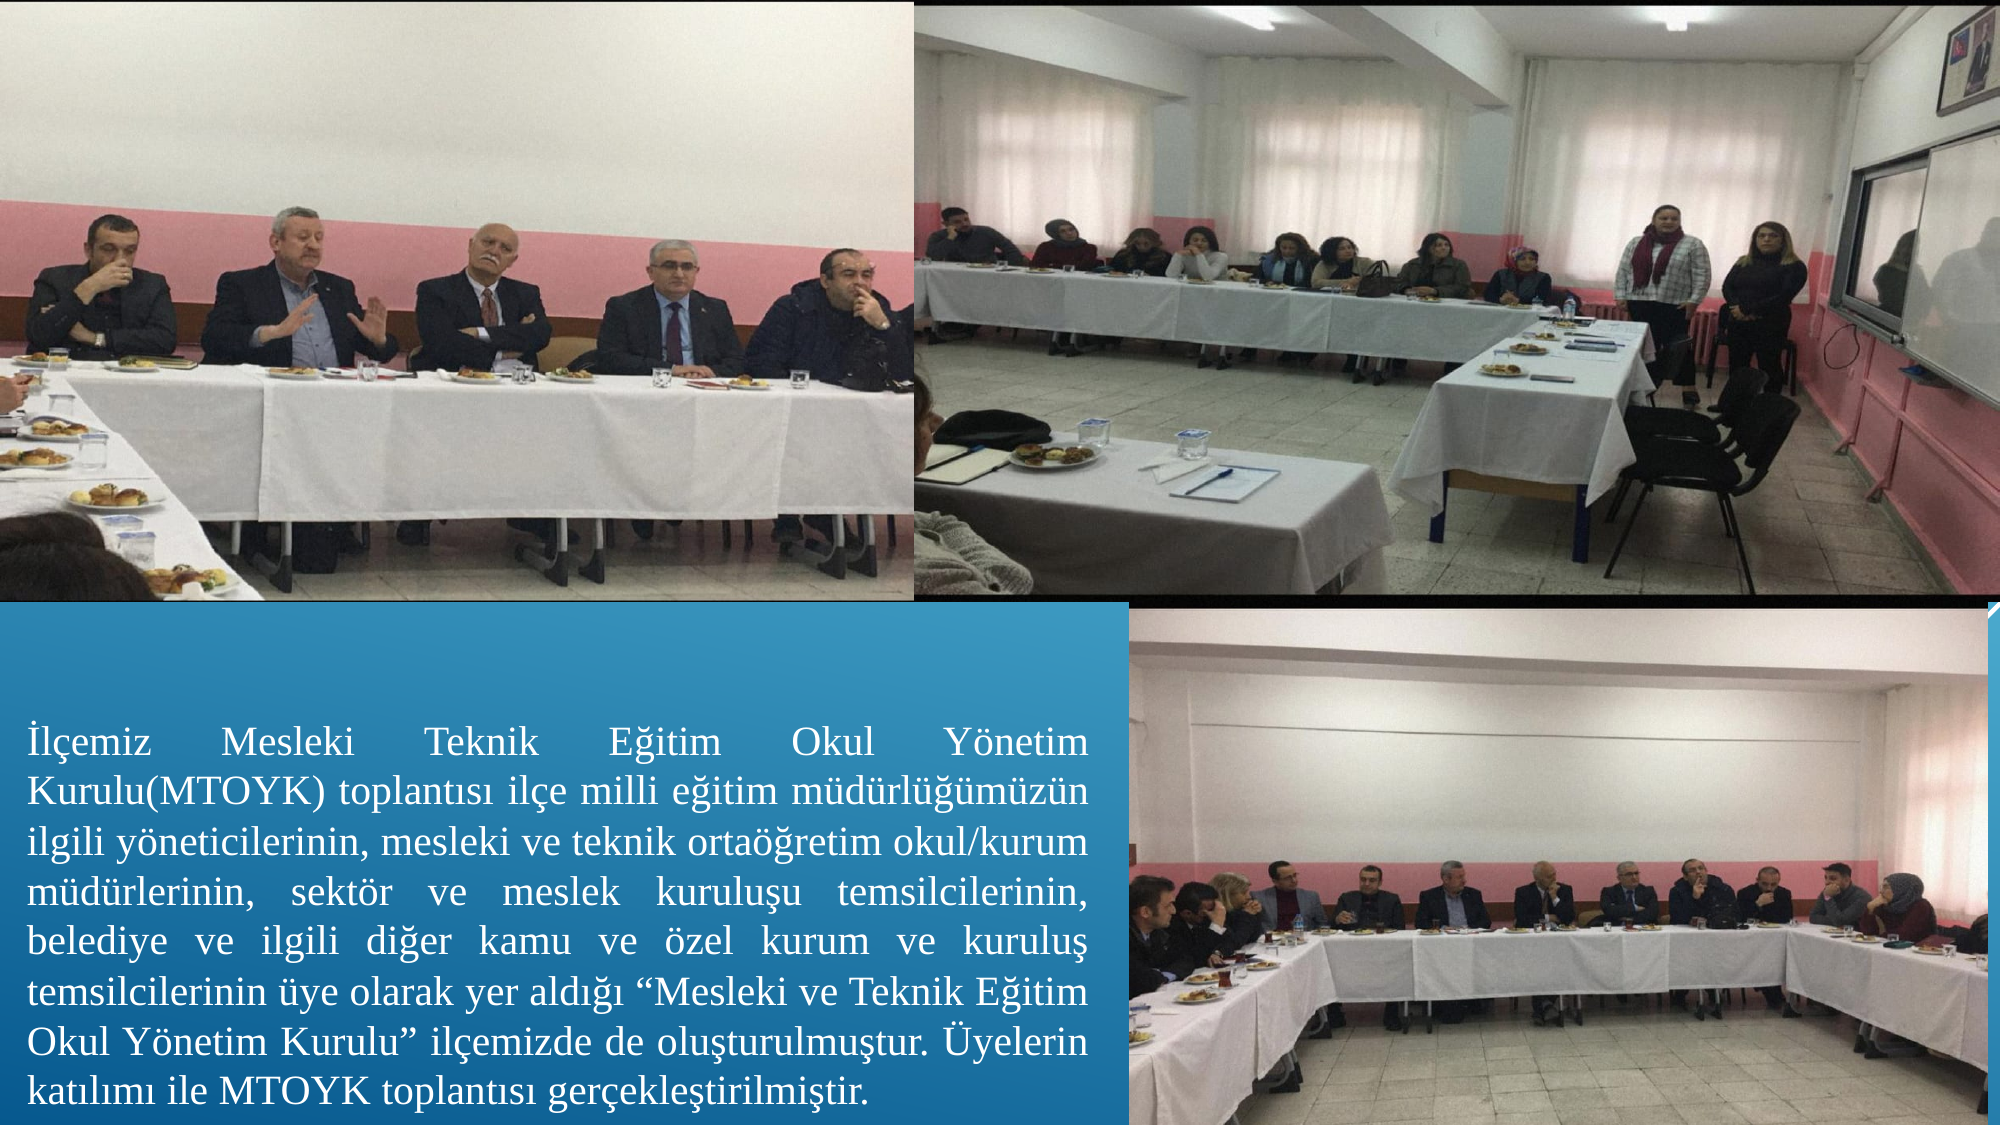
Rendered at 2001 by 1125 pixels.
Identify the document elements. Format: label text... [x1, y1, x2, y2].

text_box İlçemiz Mesleki Teknik Eğitim Okul Yönetim Kurulu(MTOYK) toplantısı ilçe milli eğitim müdürlüğümüzün ilgili yöneticilerinin, mesleki ve teknik ortaöğretim okul/kurum müdürlerinin, sektör ve meslek kuruluşu temsilcilerinin, belediye ve ilgili diğer kamu ve özel kurum ve kuruluş temsilcilerinin üye olarak yer aldığı “Mesleki ve Teknik Eğitim Okul Yönetim Kurulu” ilçemizde de oluşturulmuştur. Üyelerin katılımı ile MTOYK toplantısı gerçekleştirilmiştir. [12, 705, 1105, 1121]
picture [0, 0, 2000, 1125]
